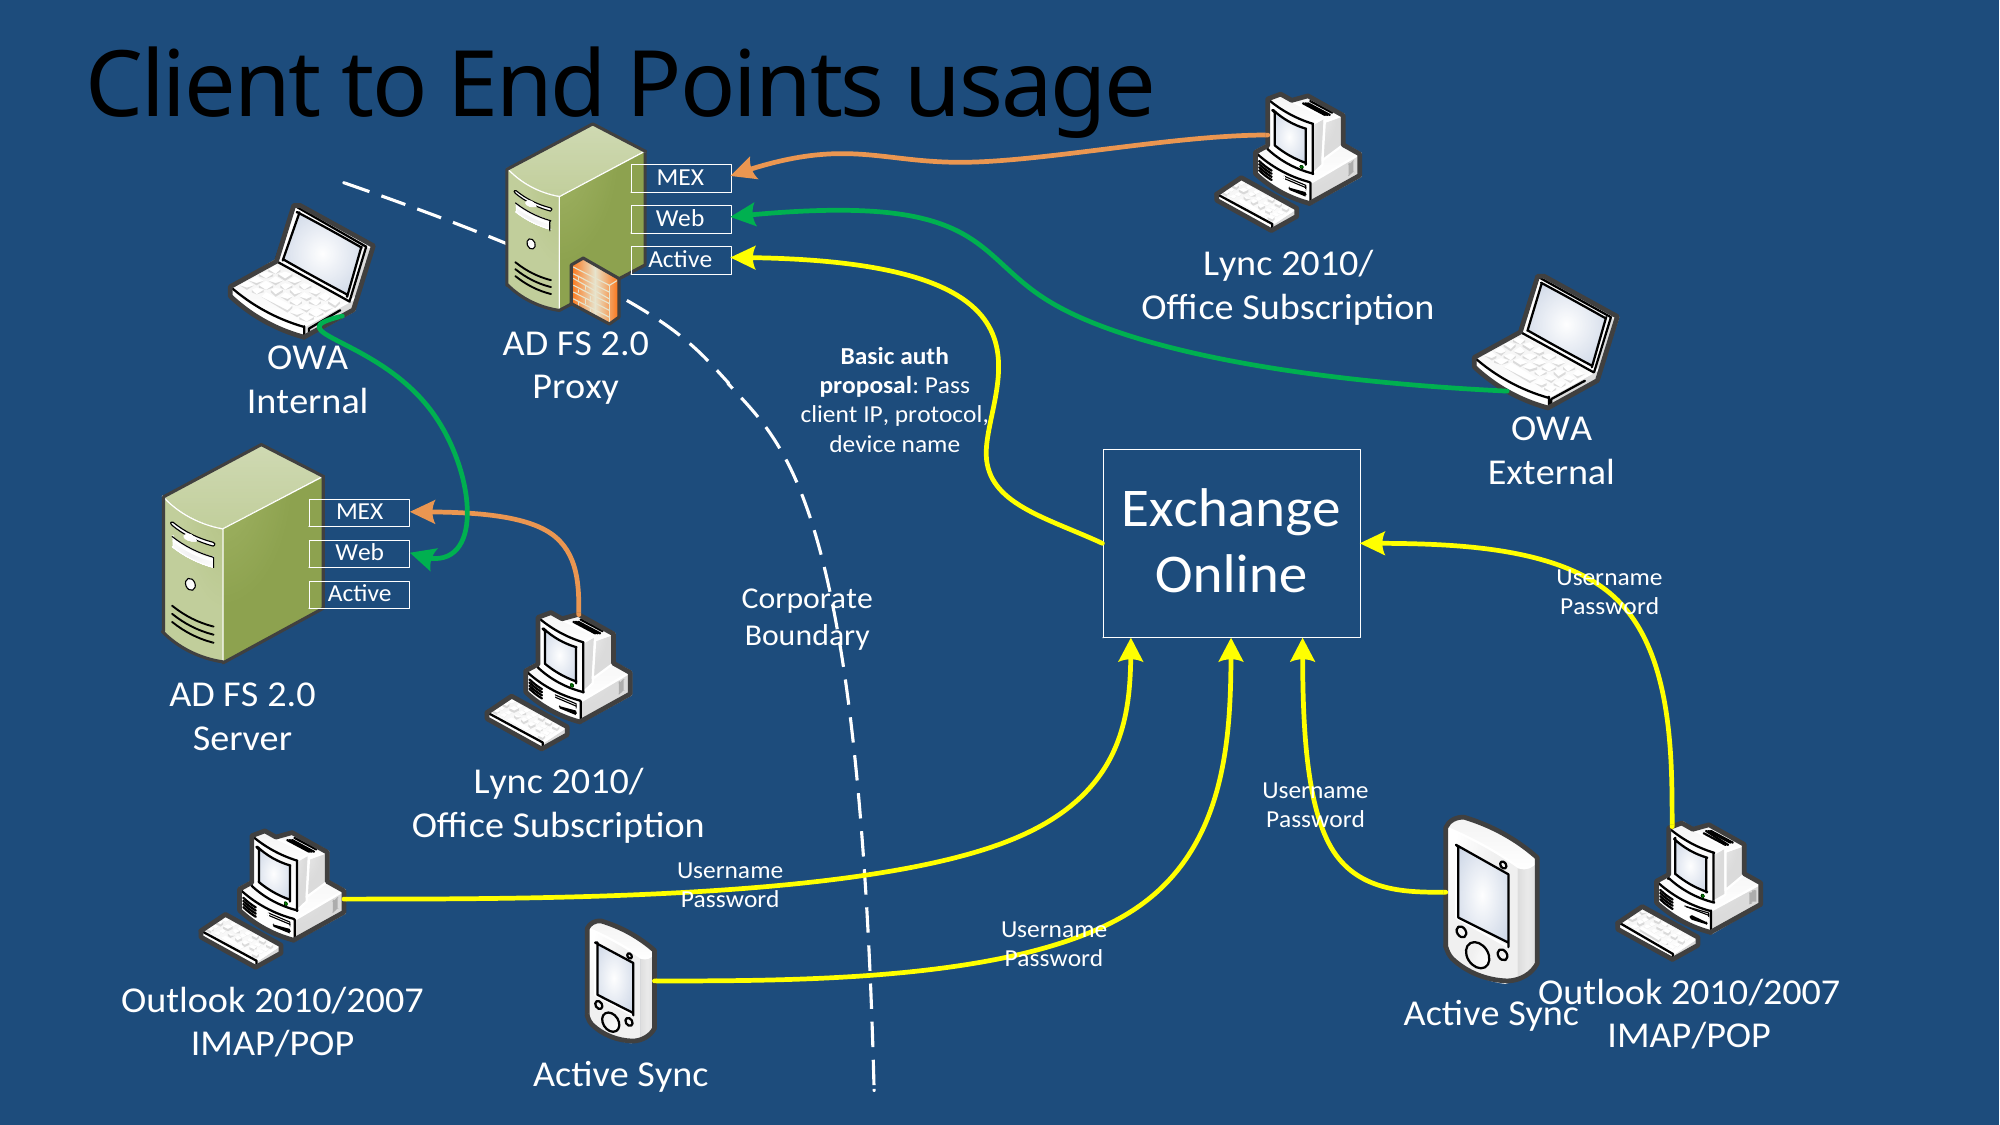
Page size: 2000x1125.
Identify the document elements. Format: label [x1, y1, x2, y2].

text_box [86, 37, 1990, 1113]
